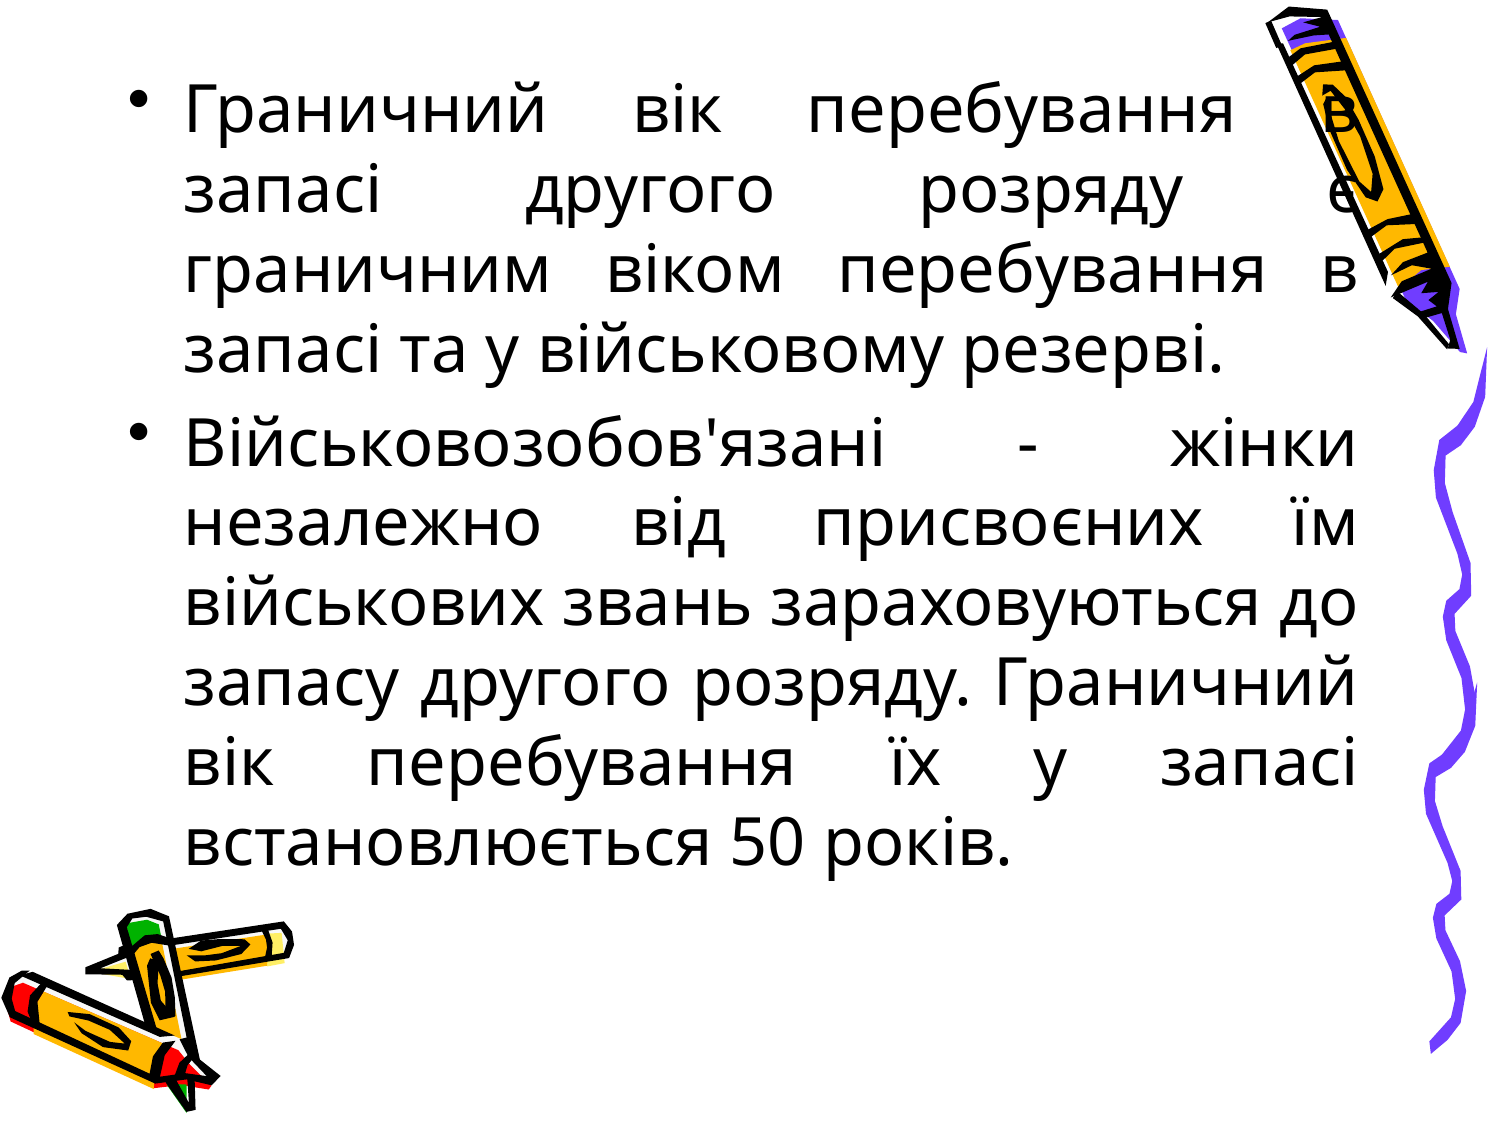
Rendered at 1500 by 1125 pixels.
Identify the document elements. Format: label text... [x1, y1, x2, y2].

list Граничний вік перебування в запасі другого розряду є граничним віком перебування в запасі та у військовому резерві. Військовозобов'язані - жінки незалежно від присвоєних їм військових звань зараховуються до запасу другого розряду. Граничний вік перебування їх у запасі встановлюється 50 років. [112, 58, 1376, 901]
